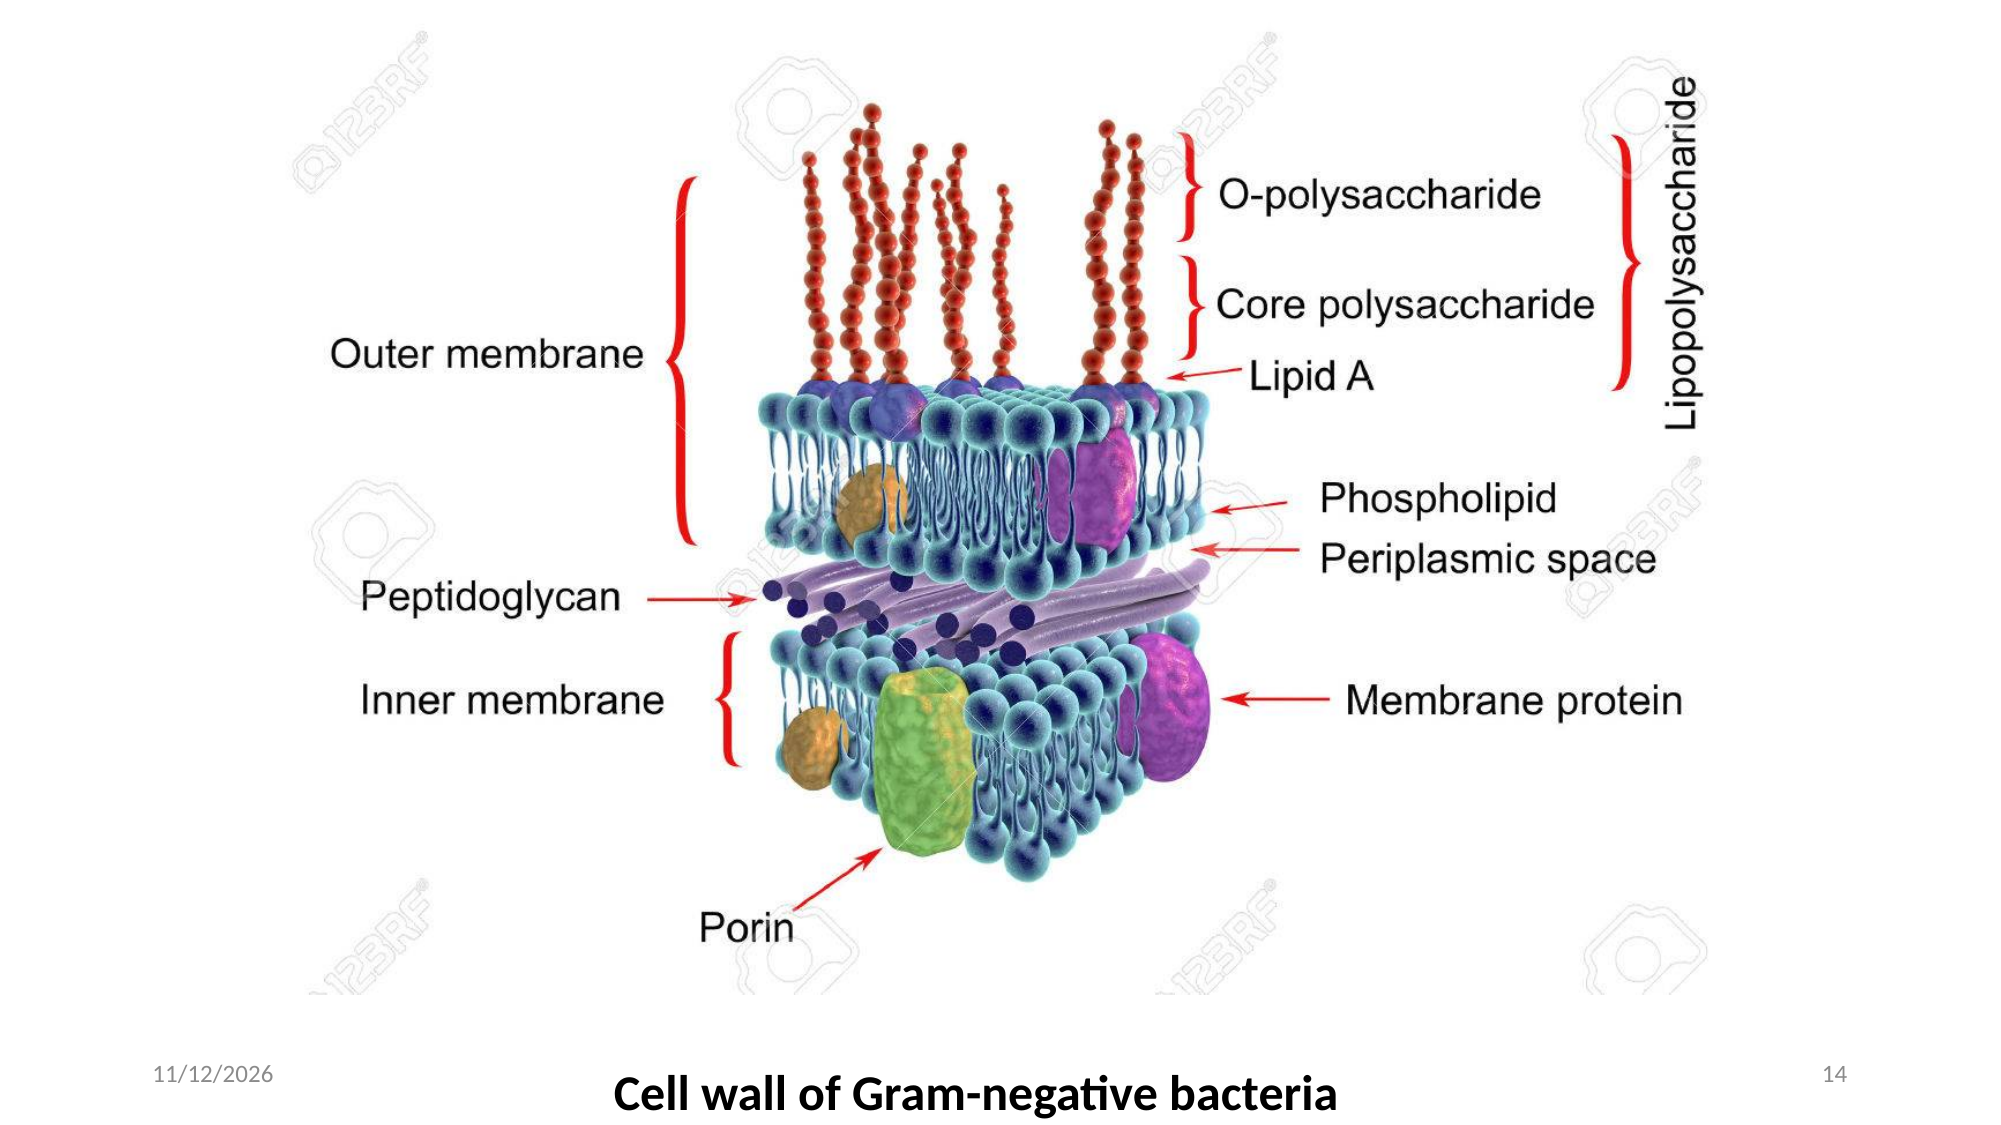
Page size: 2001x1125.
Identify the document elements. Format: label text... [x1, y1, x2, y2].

picture [249, 0, 1750, 995]
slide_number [137, 1042, 551, 1103]
text_box Cell wall of Gram-negative bacteria [551, 1023, 1402, 1125]
slide_number 14 [1412, 1042, 1863, 1103]
